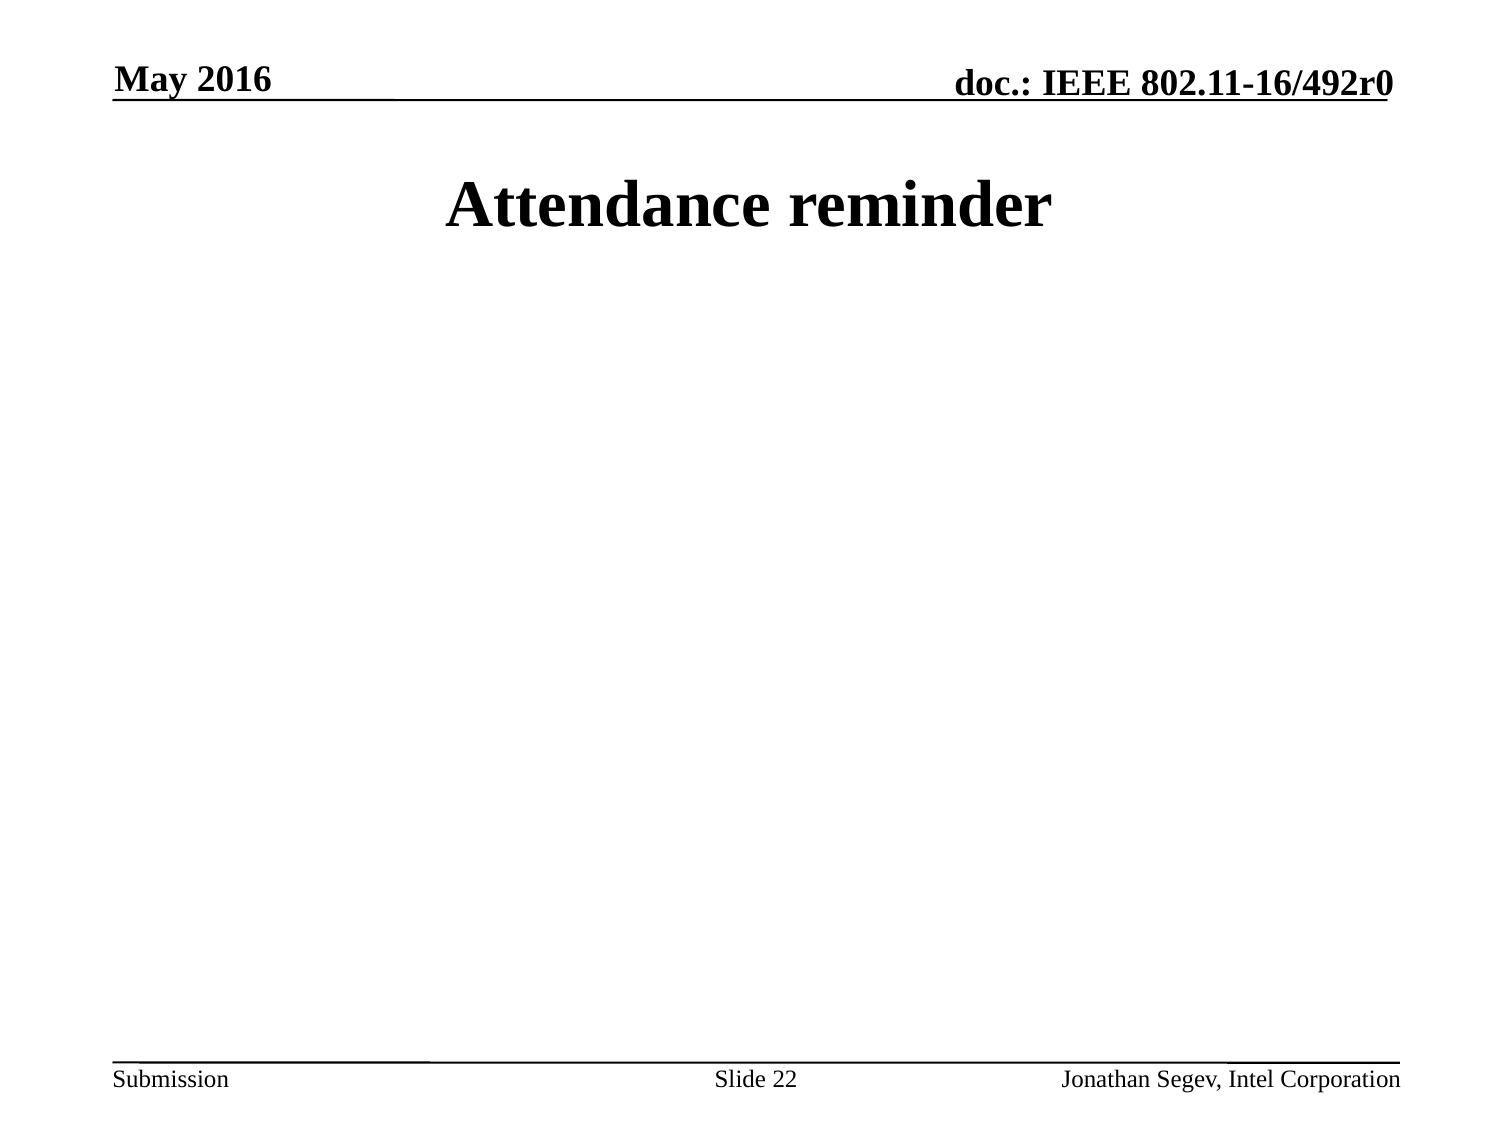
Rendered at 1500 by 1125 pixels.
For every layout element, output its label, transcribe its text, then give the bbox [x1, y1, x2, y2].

footer Jonathan Segev, Intel Corporation [878, 1061, 1402, 1093]
title Attendance reminder [112, 112, 1388, 288]
slide_number Slide 22 [712, 1061, 800, 1123]
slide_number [114, 54, 423, 100]
